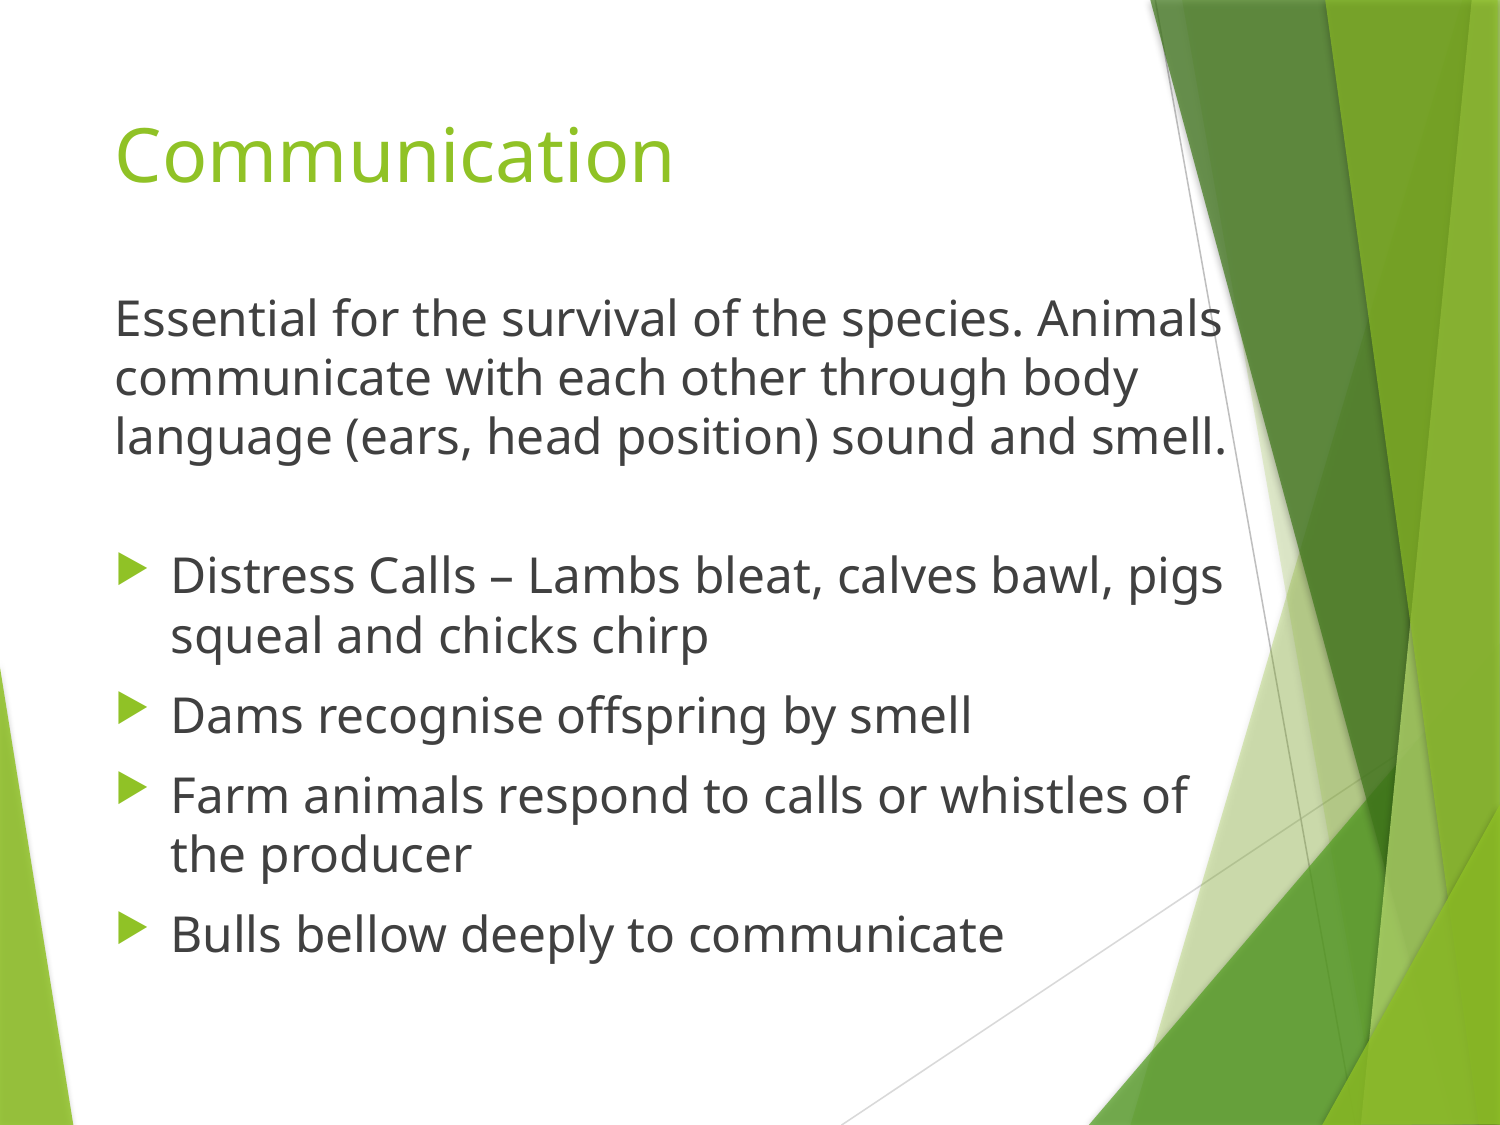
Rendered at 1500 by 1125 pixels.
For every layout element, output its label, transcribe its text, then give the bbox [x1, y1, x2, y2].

list Essential for the survival of the species. Animals communicate with each other through body language (ears, head position) sound and smell. Distress Calls – Lambs bleat, calves bawl, pigs squeal and chicks chirp Dams recognise offspring by smell Farm animals respond to calls or whistles of the producer Bulls bellow deeply to communicate [99, 278, 1247, 991]
title Communication [99, 99, 1142, 232]
